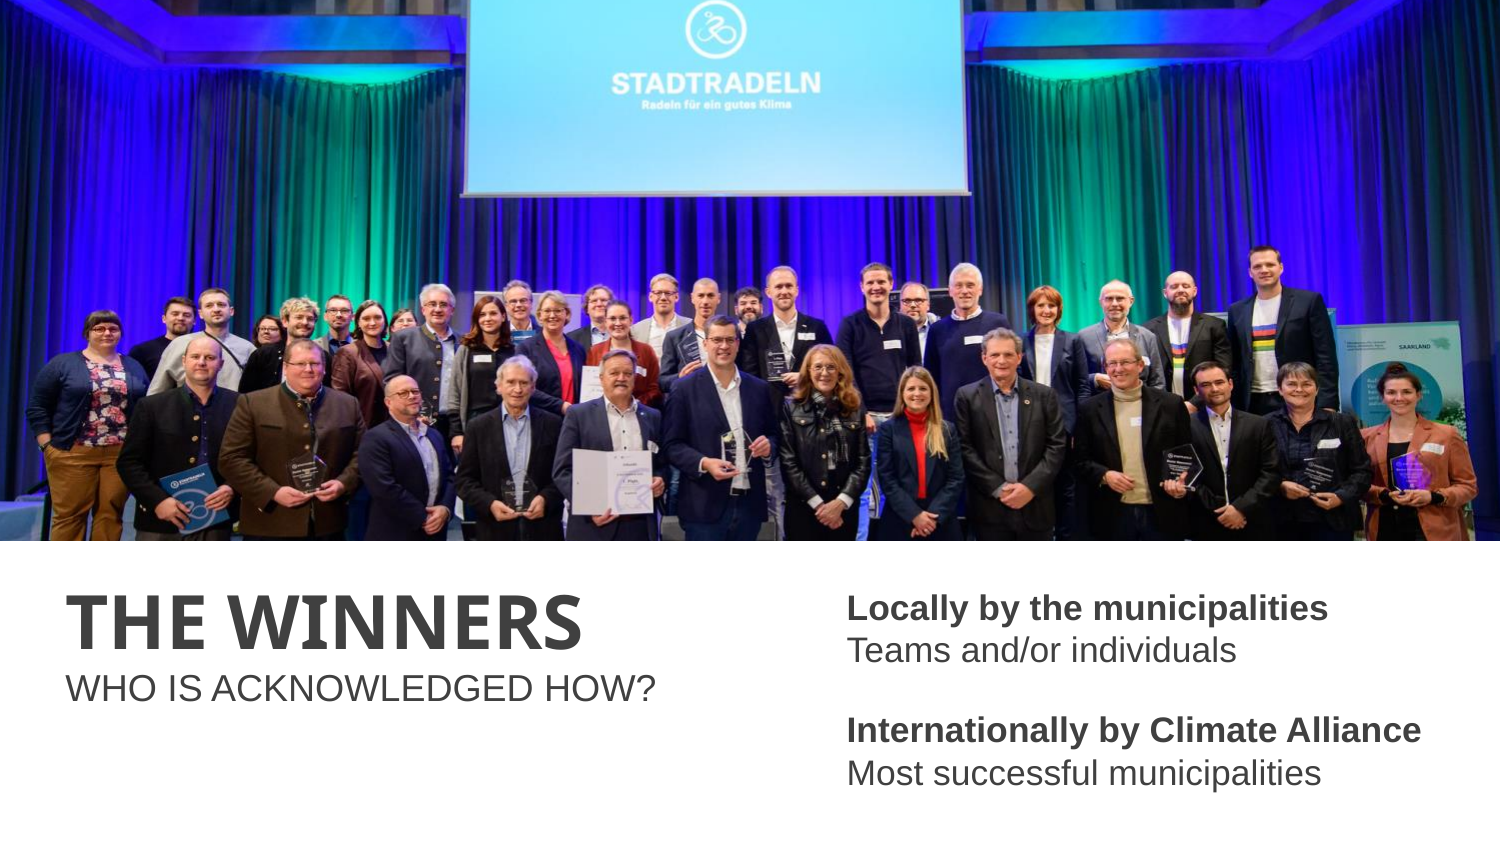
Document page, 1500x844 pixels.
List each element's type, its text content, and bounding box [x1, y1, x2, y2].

text_box The winners Who is acknowledged how? [50, 567, 750, 717]
text_box Locally by the municipalities Teams and/or individuals Internationally by Climate Alliance Most successful municipalities [832, 584, 1459, 793]
picture [0, 0, 1500, 541]
